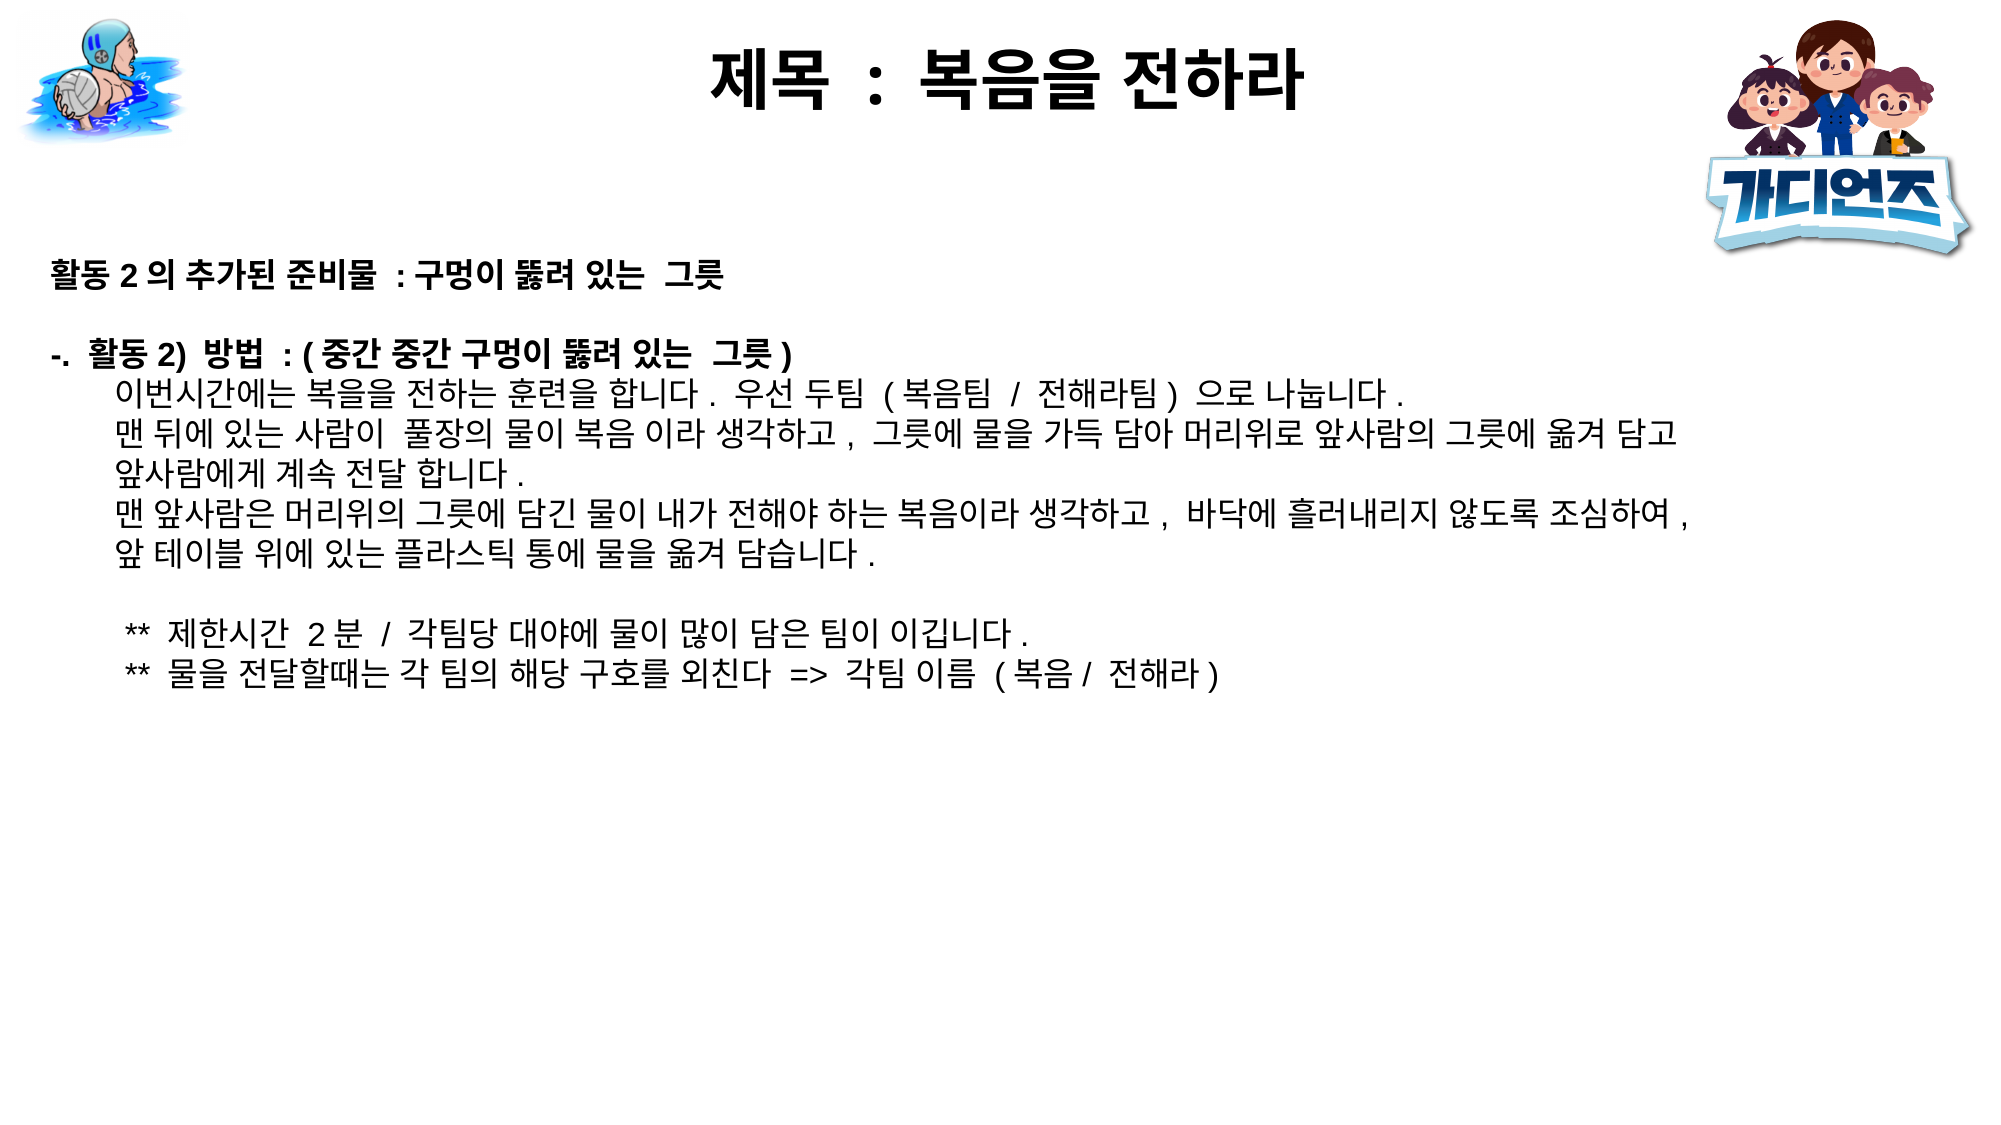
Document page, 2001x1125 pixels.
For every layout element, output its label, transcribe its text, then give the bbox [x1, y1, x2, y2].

picture [14, 8, 192, 150]
picture [1700, 20, 1981, 264]
text_box 활동2의 추가된 준비물 :구멍이 뚫려 있는 그릇 -. 활동2) 방법 : (중간 중간 구멍이 뚫려 있는 그릇) 이번시간에는 복을을 전하는 훈련을 합니다. 우선 두팀 (복음팀 / 전해라팀) 으로 나눕니다. 맨 뒤에 있는 사람이 풀장의 물이 복음 이라 생각하고, 그릇에 물을 가득 담아 머리위로 앞사람의 그릇에 옮겨 담고 앞사람에게 계속 전달 합니다. 맨 앞사람은 머리위의 그릇에 담긴 물이 내가 전해야 하는 복음이라 생각하고, 바닥에 흘러내리지 않도록 조심하여, 앞 테이블 위에 있는 플라스틱 통에 물을 옮겨 담습니다. ** 제한시간 2분 / 각팀당 대야에 물이 많이 담은 팀이 이깁니다. ** 물을 전달할때는 각 팀의 해당 구호를 외친다 => 각팀 이름 (복음/ 전해라) [35, 206, 1980, 860]
text_box 제목 : 복음을 전하라 [192, 30, 1700, 126]
